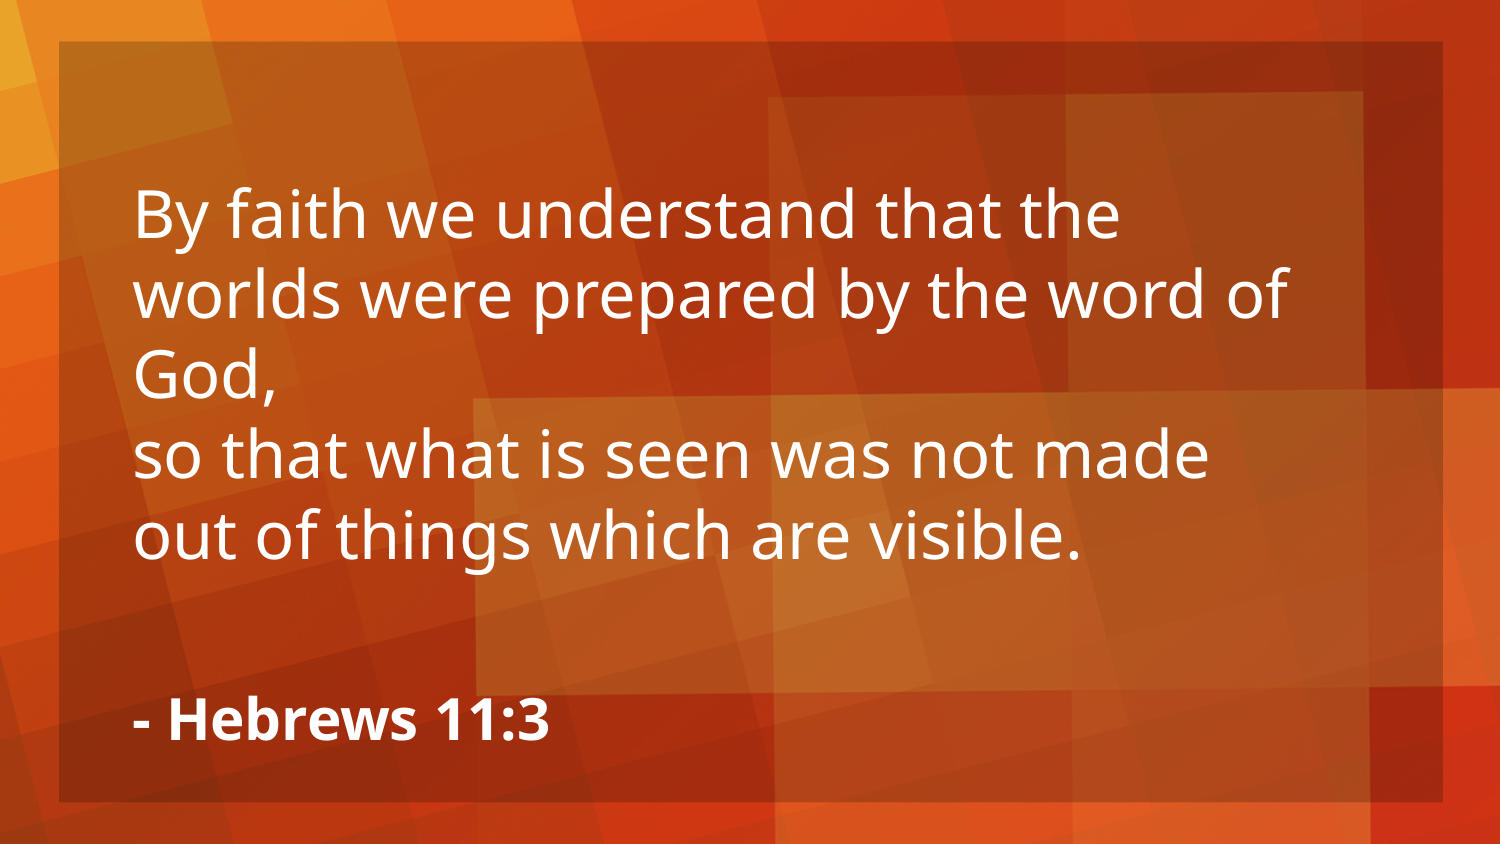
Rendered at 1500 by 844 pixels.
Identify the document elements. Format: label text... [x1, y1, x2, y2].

list By faith we understand that the worlds were prepared by the word of God, so that what is seen was not made out of things which are visible. [116, 70, 1343, 675]
picture [0, 0, 1500, 844]
list - Hebrews 11:3 [116, 674, 799, 760]
